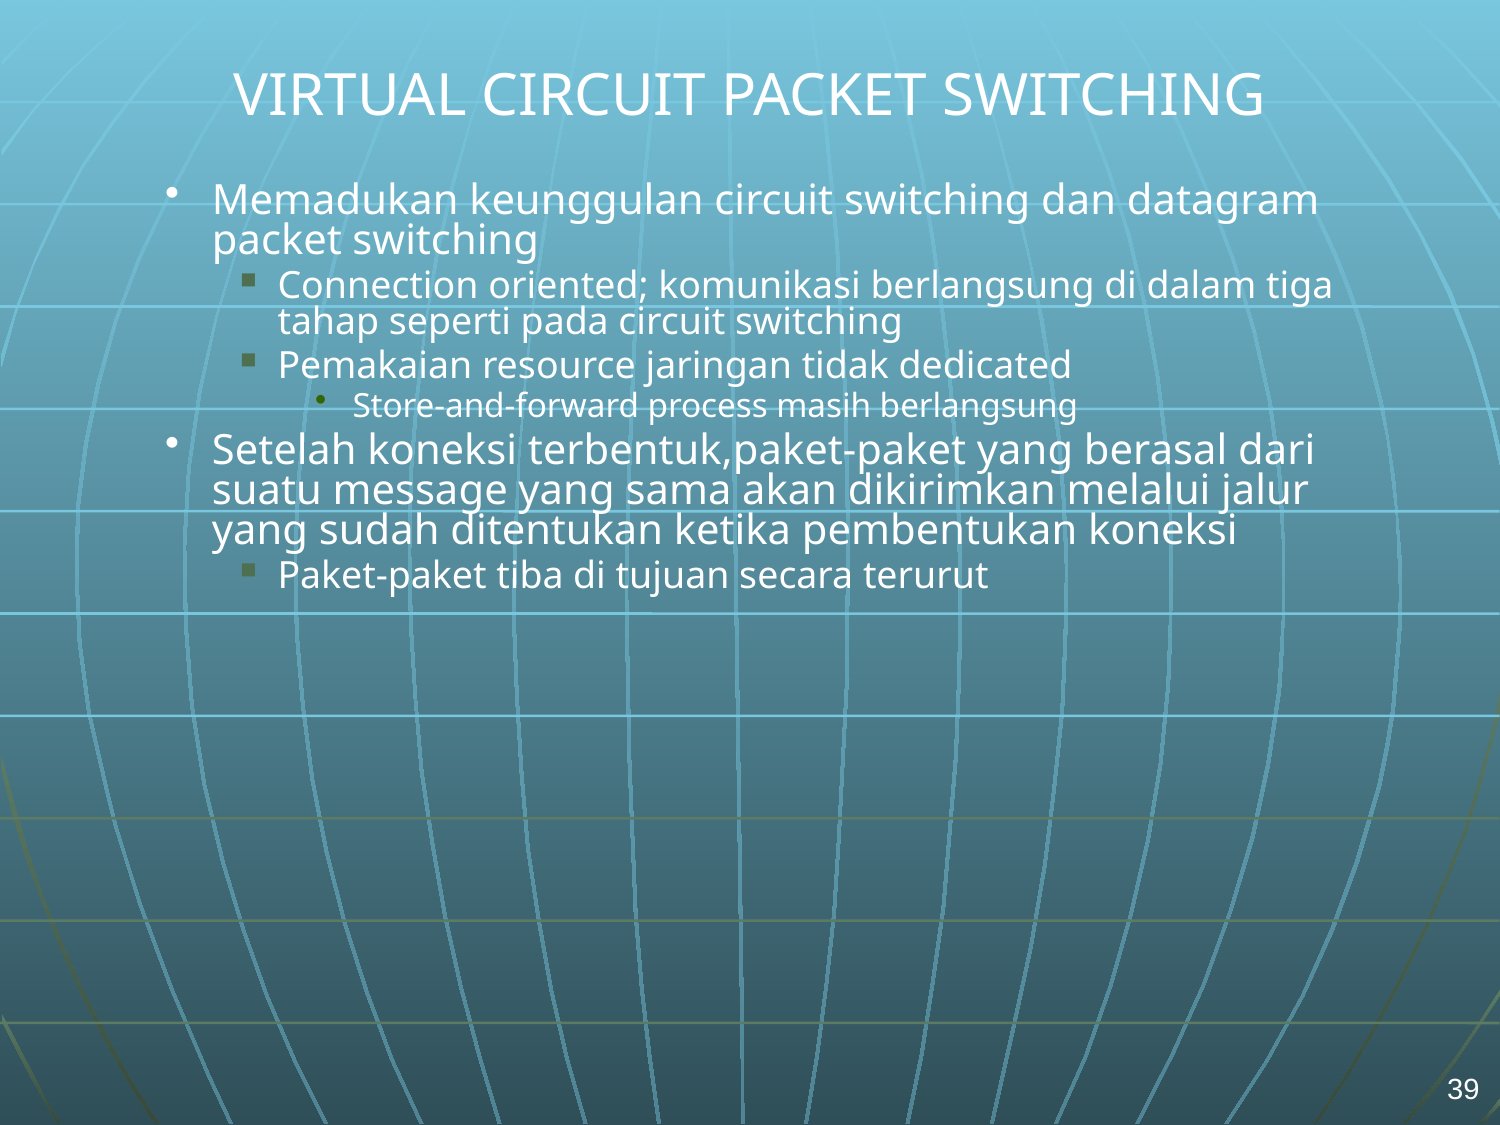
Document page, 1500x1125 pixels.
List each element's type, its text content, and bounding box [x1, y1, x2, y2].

text_box VIRTUAL CIRCUIT PACKET SWITCHING [74, 50, 1425, 135]
list Memadukan keunggulan circuit switching dan datagram packet switching Connection oriented; komunikasi berlangsung di dalam tiga tahap seperti pada circuit switching Pemakaian resource jaringan tidak dedicated Store-and-forward process masih berlangsung Setelah koneksi terbentuk,paket-paket yang berasal dari suatu message yang sama akan dikirimkan melalui jalur yang sudah ditentukan ketika pembentukan koneksi Paket-paket tiba di tujuan secara terurut [74, 174, 1426, 1079]
text_box 39 [1144, 1034, 1495, 1113]
